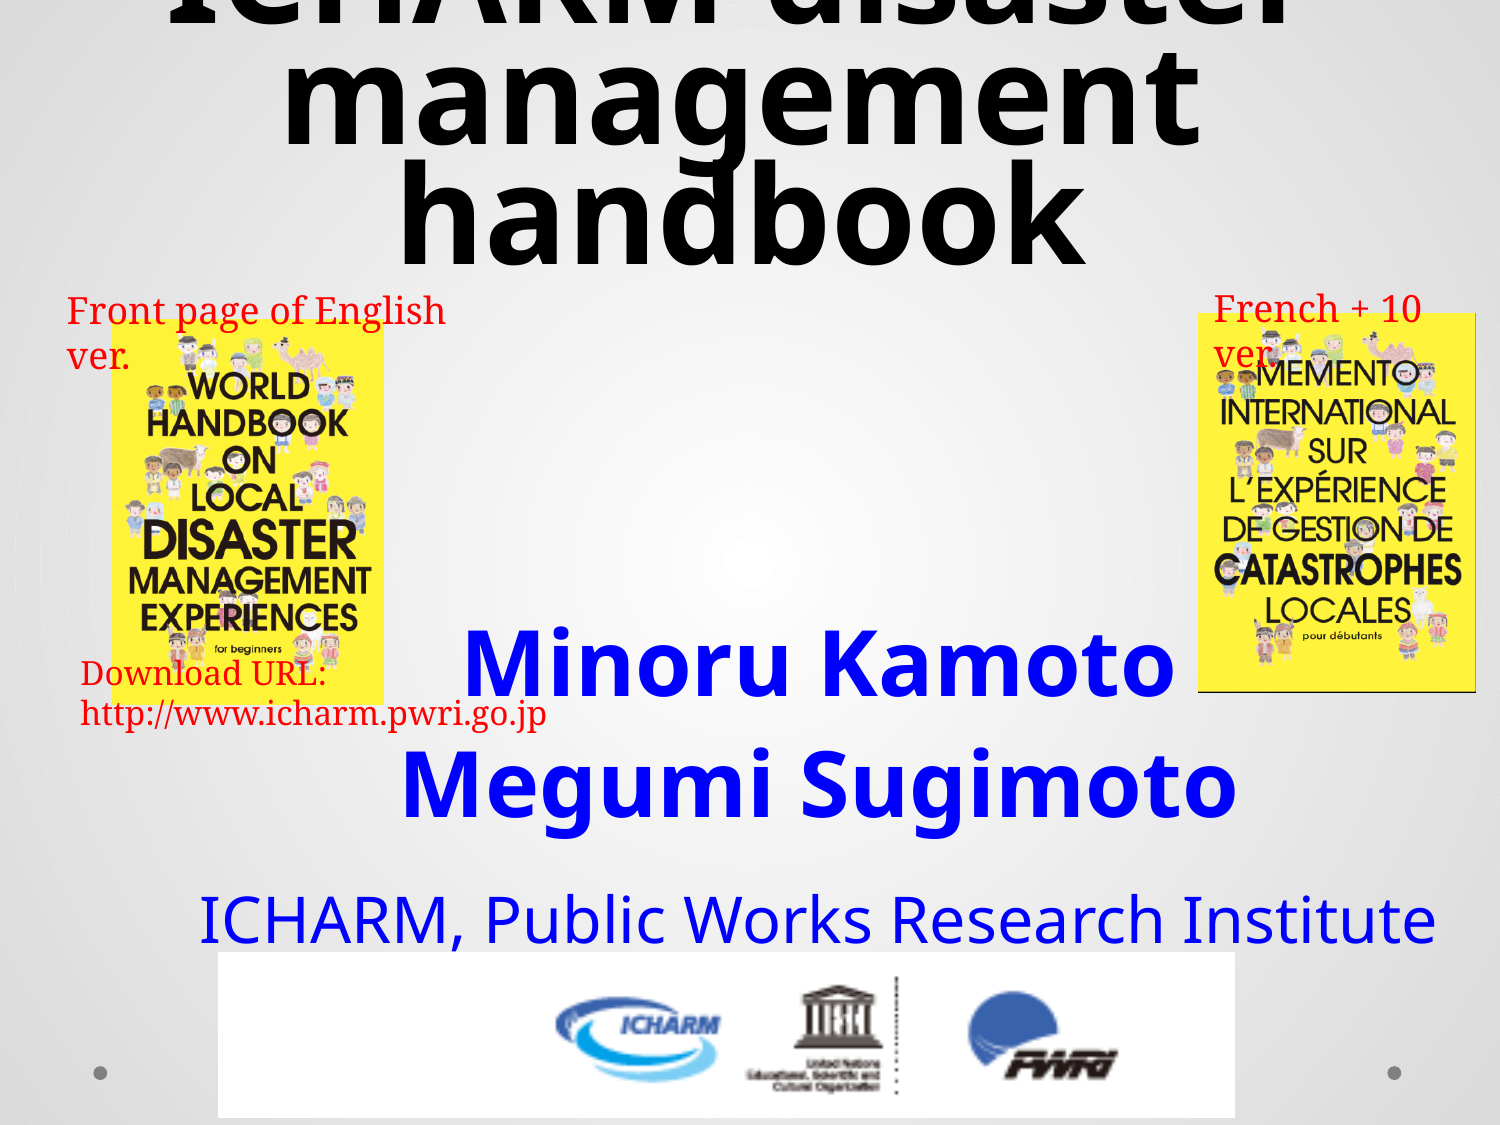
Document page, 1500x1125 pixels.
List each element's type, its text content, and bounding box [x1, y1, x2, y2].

text_box French + 10 ver. [1198, 277, 1500, 383]
text_box Minoru Kamoto Megumi Sugimoto ICHARM, Public Works Research Institute [0, 523, 1500, 965]
picture [218, 952, 1235, 1118]
picture [1198, 313, 1477, 693]
picture [111, 319, 385, 705]
text_box Front page of English ver. [51, 279, 502, 385]
text_box Download URL: http://www.icharm.pwri.go.jp [65, 645, 563, 740]
title ICHARM disaster management handbook [0, 158, 1495, 421]
